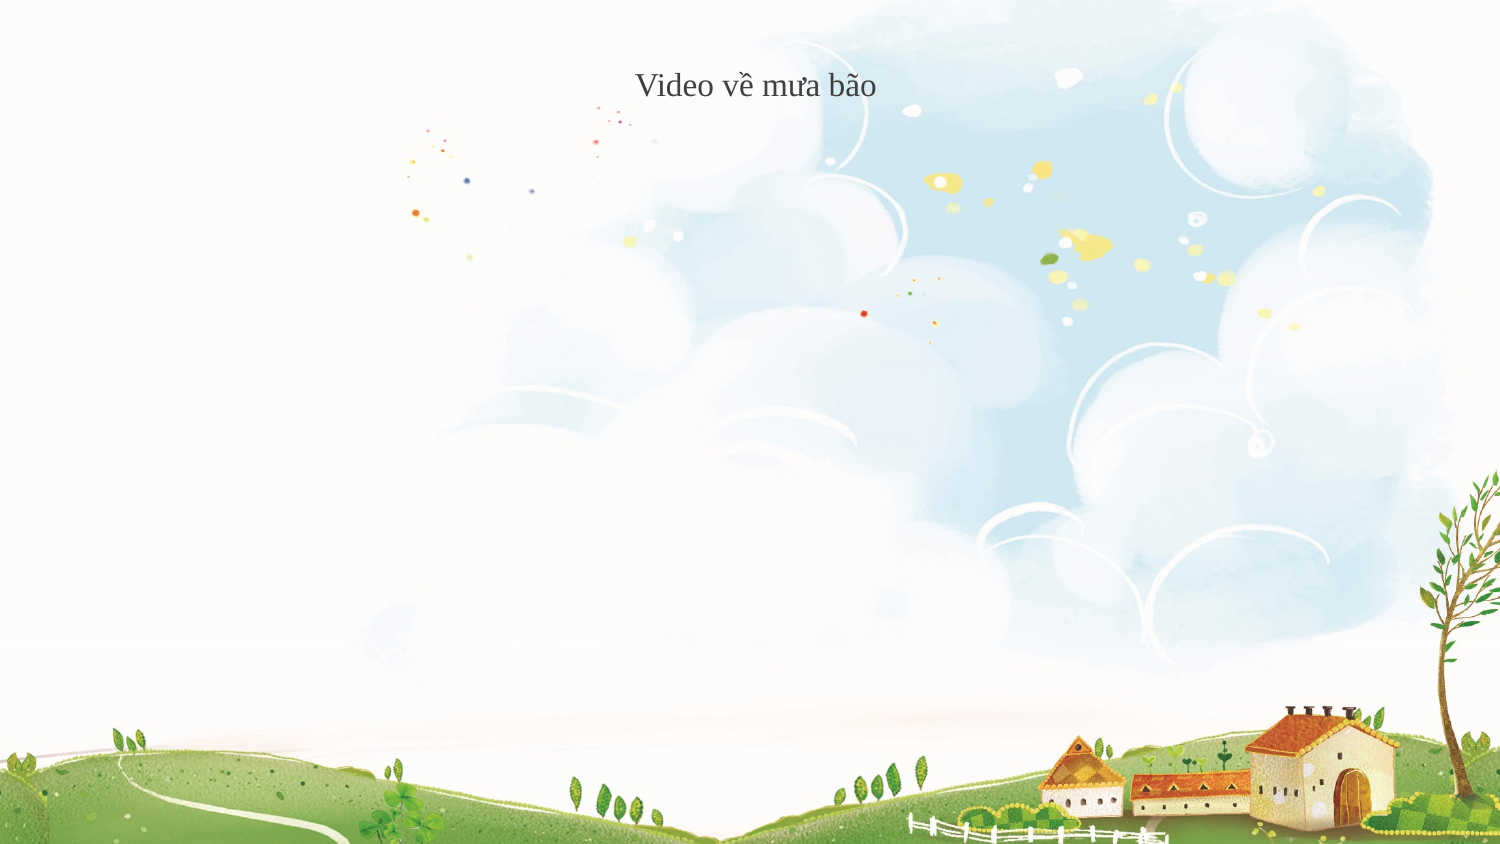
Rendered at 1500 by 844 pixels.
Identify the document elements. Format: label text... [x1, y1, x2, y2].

picture [0, 0, 1500, 844]
text_box Video về mưa bão [620, 55, 1247, 111]
